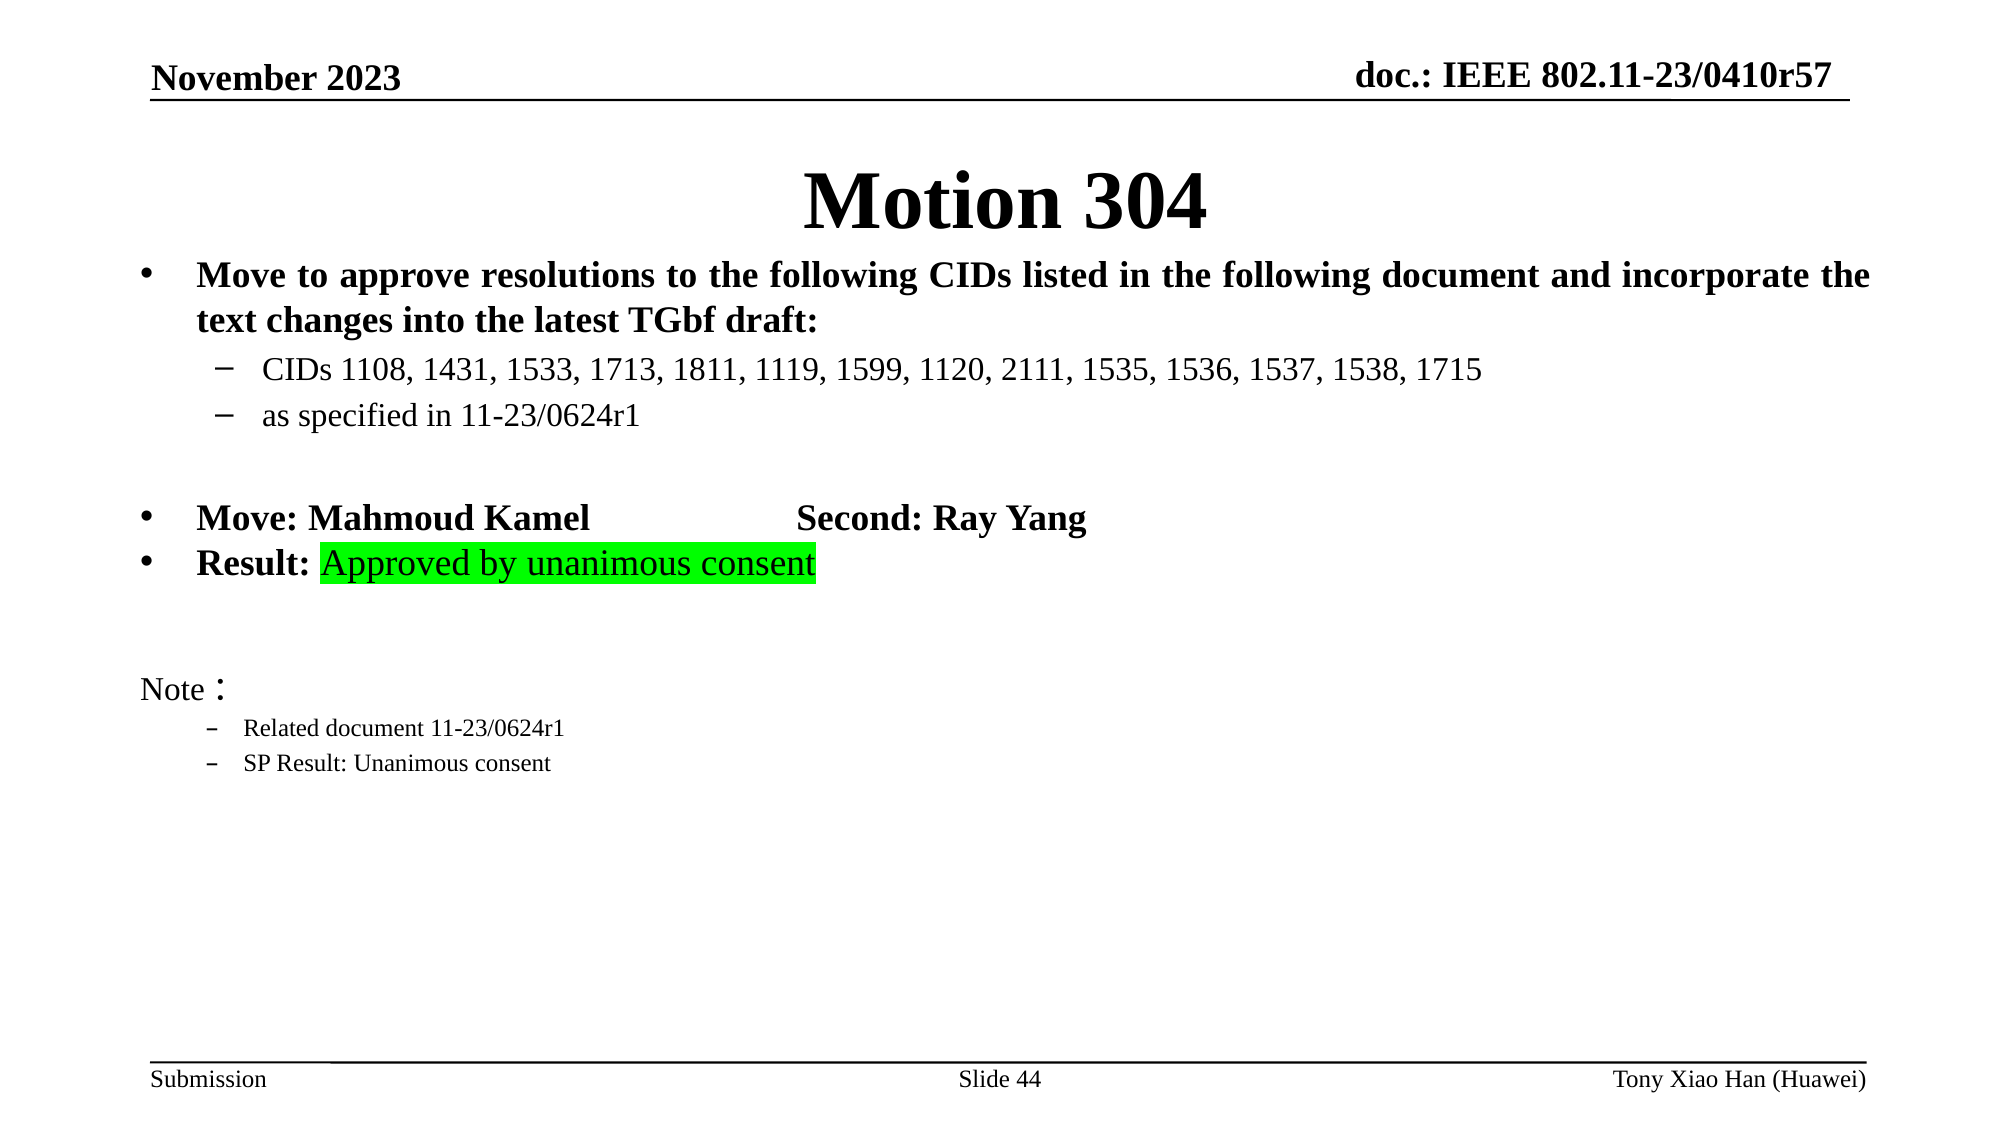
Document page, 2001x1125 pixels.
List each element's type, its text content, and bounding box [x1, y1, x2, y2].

text_box Motion 304 [368, 137, 1644, 212]
text_box Move to approve resolutions to the following CIDs listed in the following document and incorporate the text changes into the latest TGbf draft: CIDs 1108, 1431, 1533, 1713, 1811, 1119, 1599, 1120, 2111, 1535, 1536, 1537, 1538, 1715 as specified in 11-23/0624r1 Move: Mahmoud Kamel Second: Ray Yang Result: Approved by unanimous consent Note： Related document 11-23/0624r1 SP Result: Unanimous consent [125, 212, 1888, 900]
